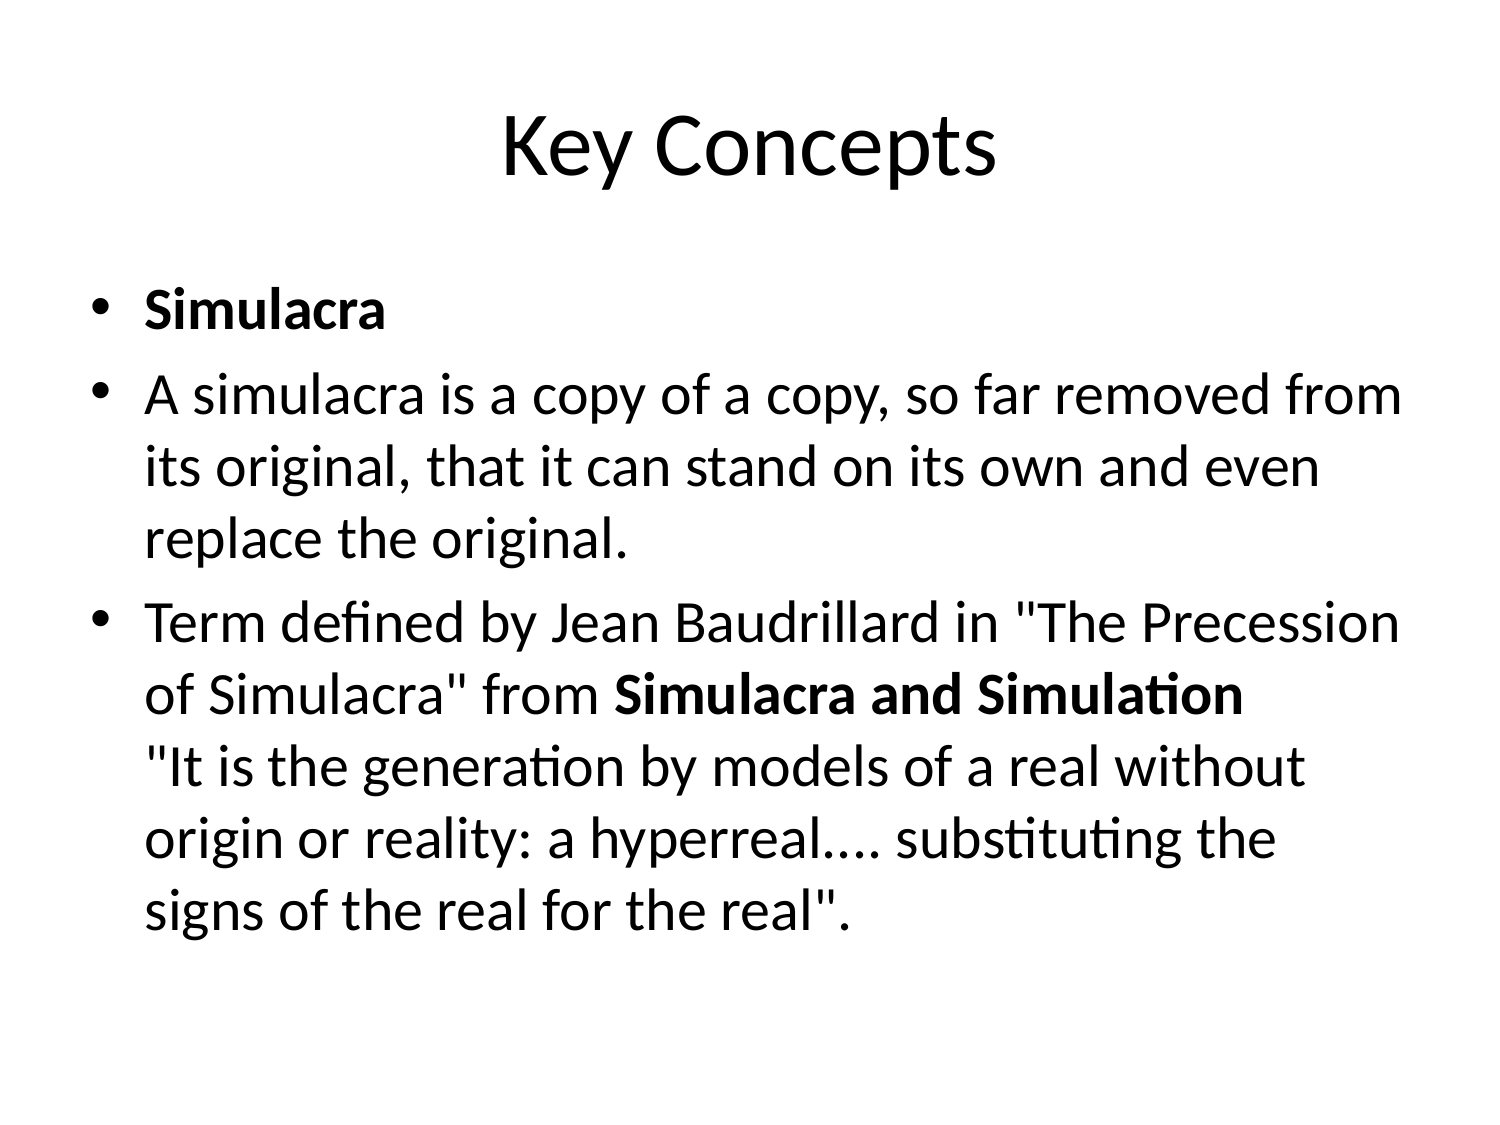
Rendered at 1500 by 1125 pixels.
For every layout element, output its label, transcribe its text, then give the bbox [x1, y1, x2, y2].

list Simulacra A simulacra is a copy of a copy, so far removed from its original, that it can stand on its own and even replace the original. Term defined by Jean Baudrillard in "The Precession of Simulacra" from Simulacra and Simulation "It is the generation by models of a real without origin or reality: a hyperreal.... substituting the signs of the real for the real". [75, 262, 1425, 1005]
title Key Concepts [75, 45, 1425, 233]
